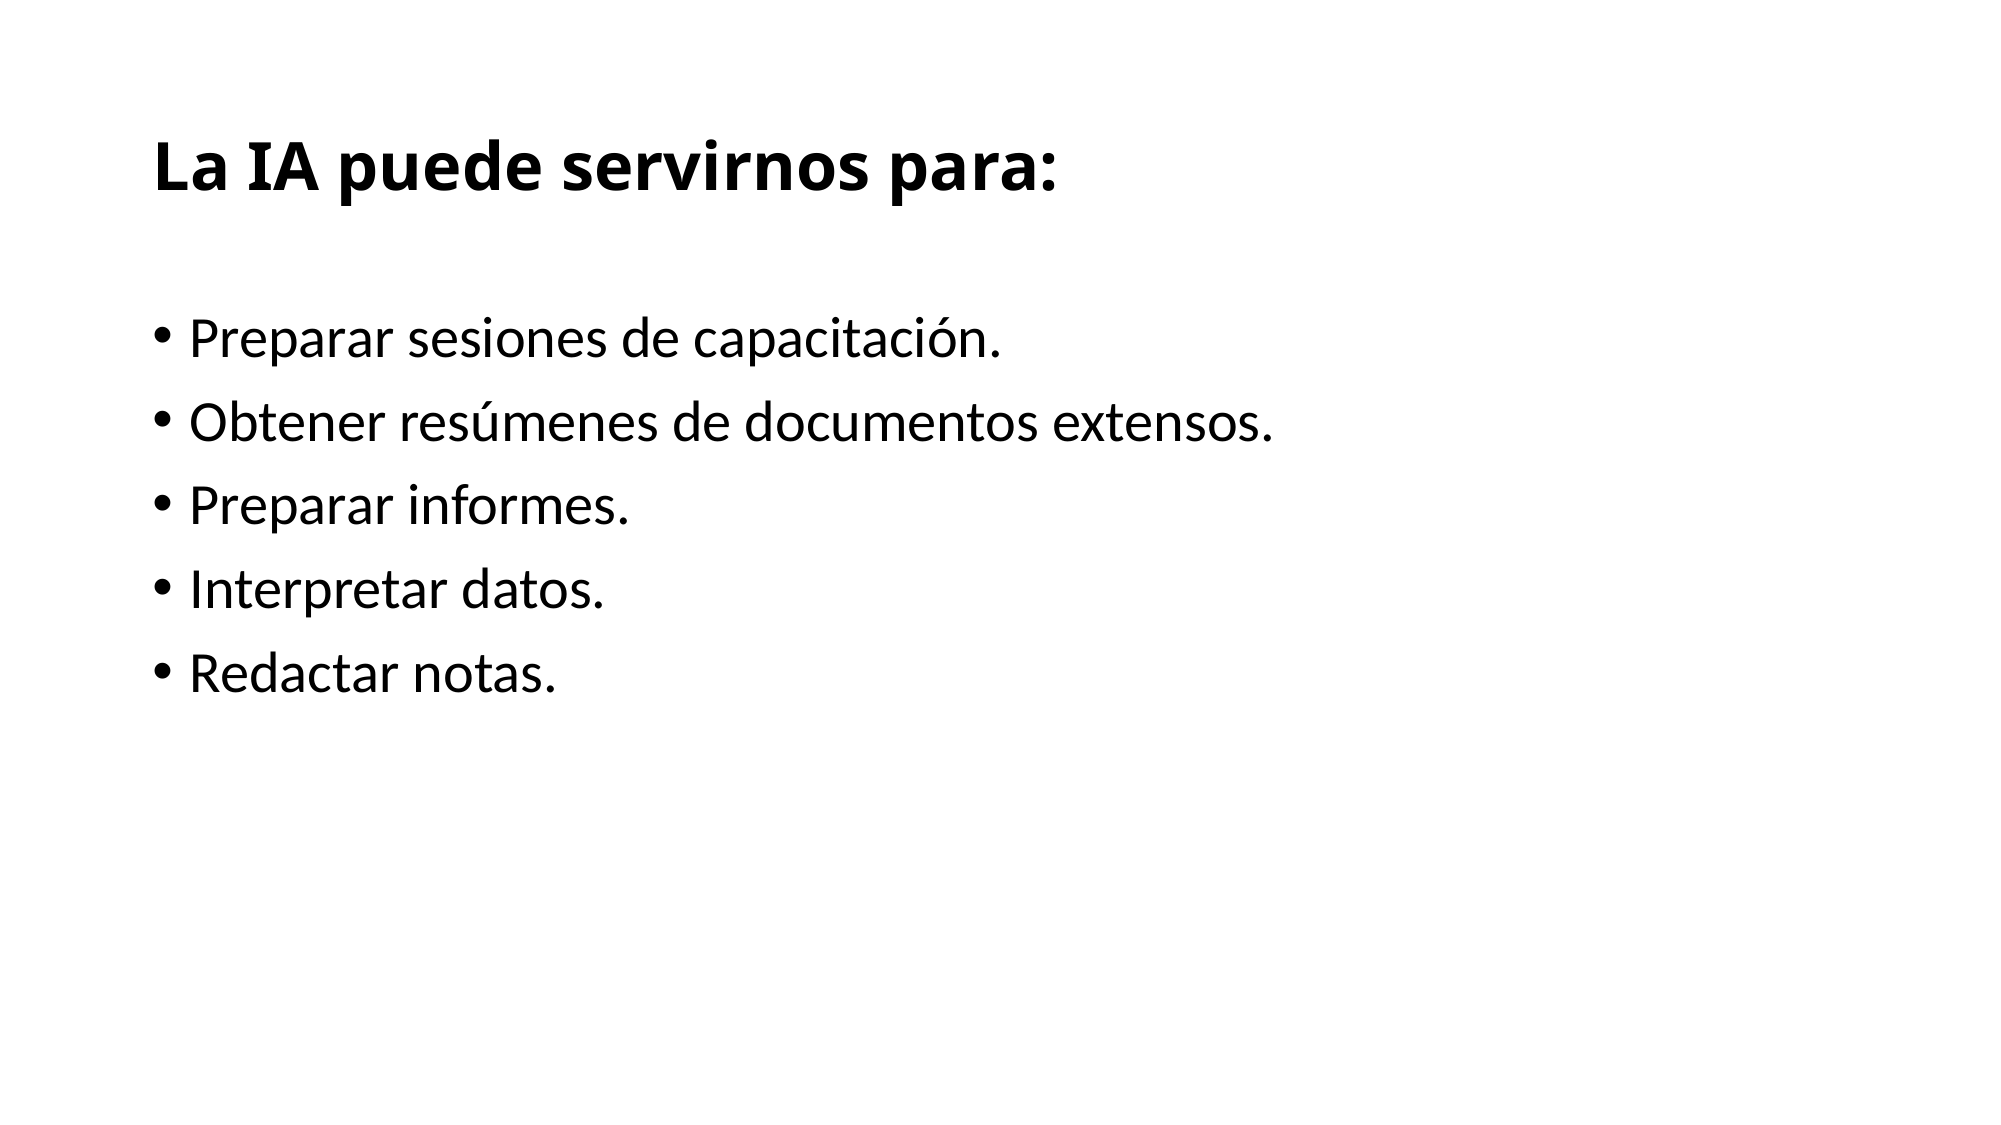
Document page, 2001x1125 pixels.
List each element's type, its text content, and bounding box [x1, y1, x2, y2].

title La IA puede servirnos para: [137, 59, 1863, 278]
list Preparar sesiones de capacitación. Obtener resúmenes de documentos extensos. Preparar informes. Interpretar datos. Redactar notas. [137, 299, 1863, 1014]
